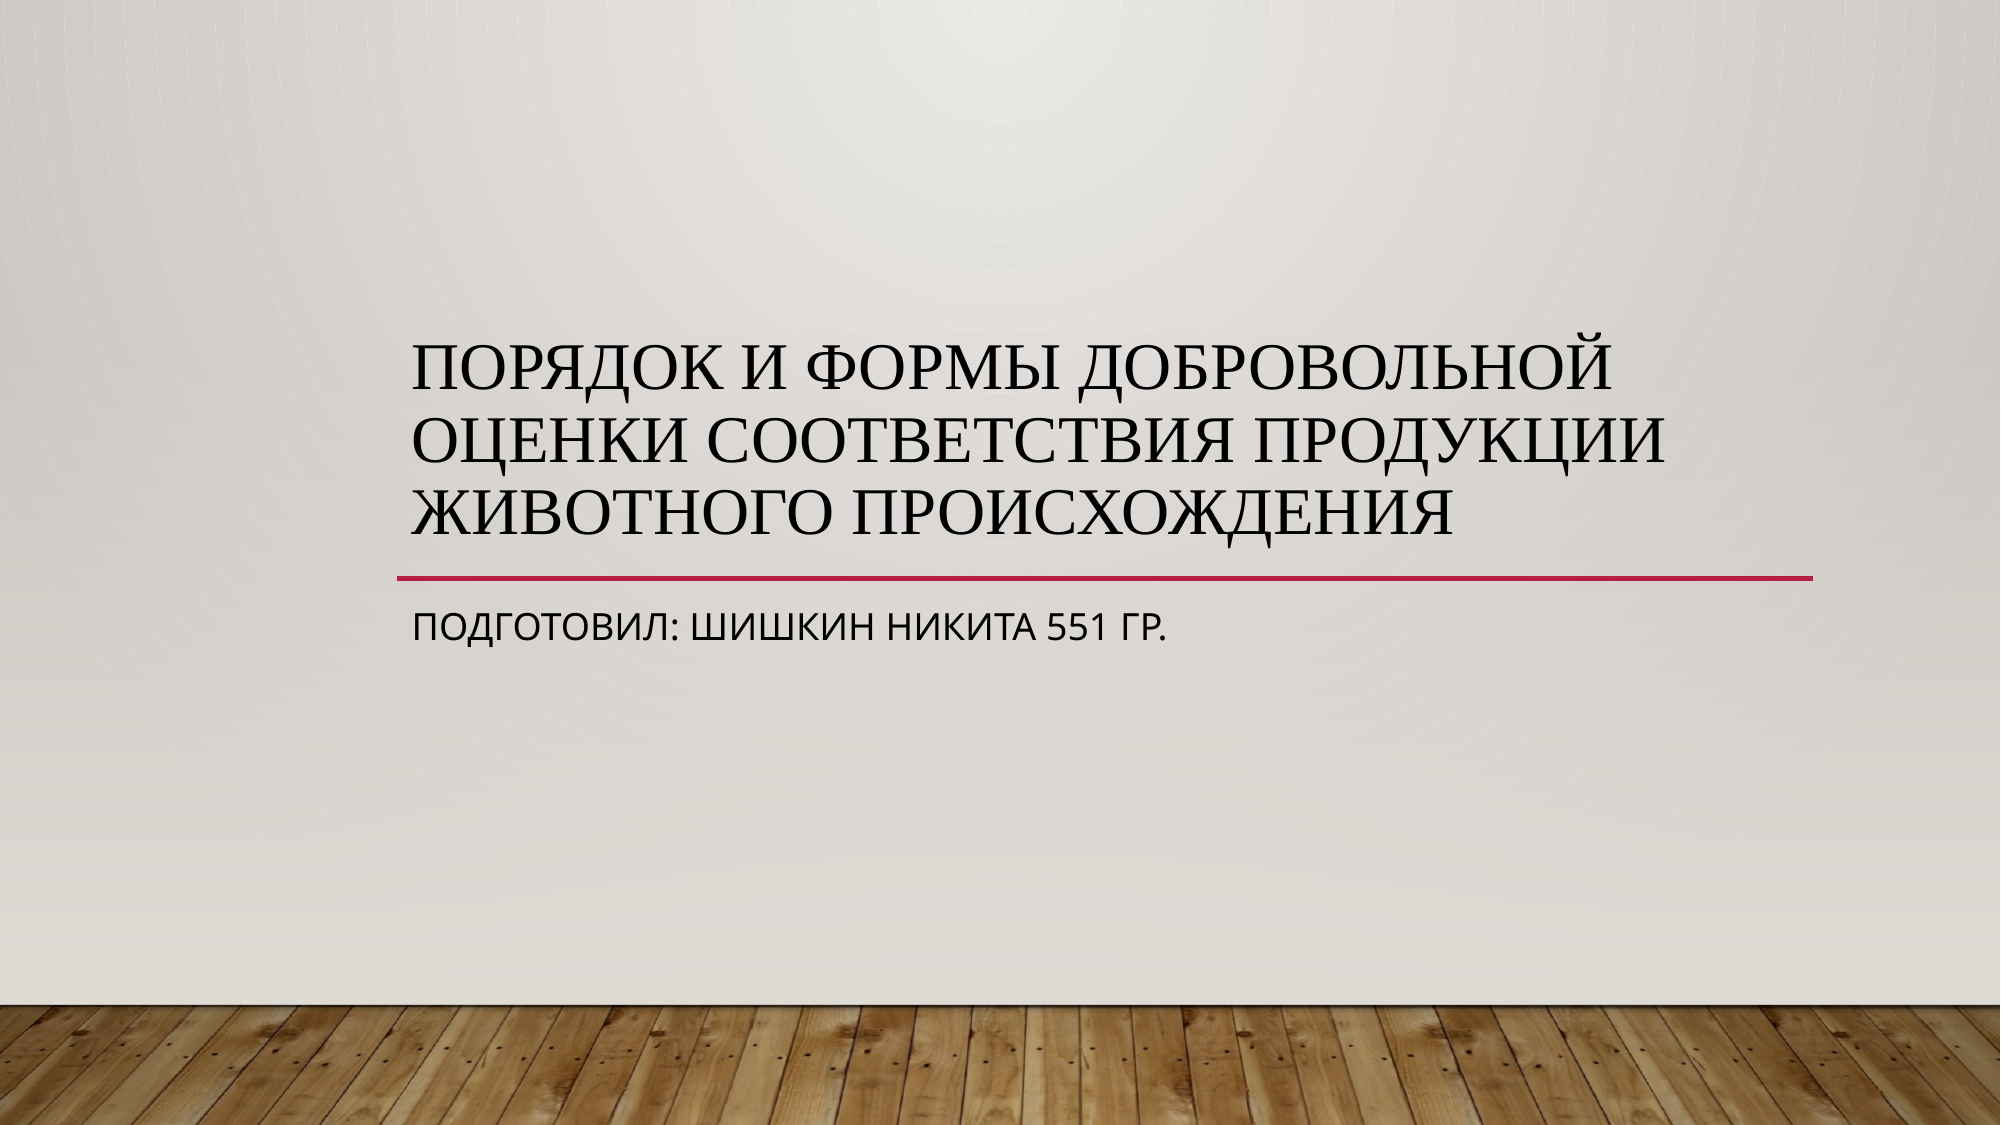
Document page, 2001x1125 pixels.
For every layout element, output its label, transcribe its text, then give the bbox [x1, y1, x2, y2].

subtitle Подготовил: Шишкин никита 551 гр. [396, 579, 1814, 740]
title Порядок и формы добровольной оценки соответствия продукции животного происхождения [396, 131, 1814, 549]
picture [0, 1005, 2000, 1125]
